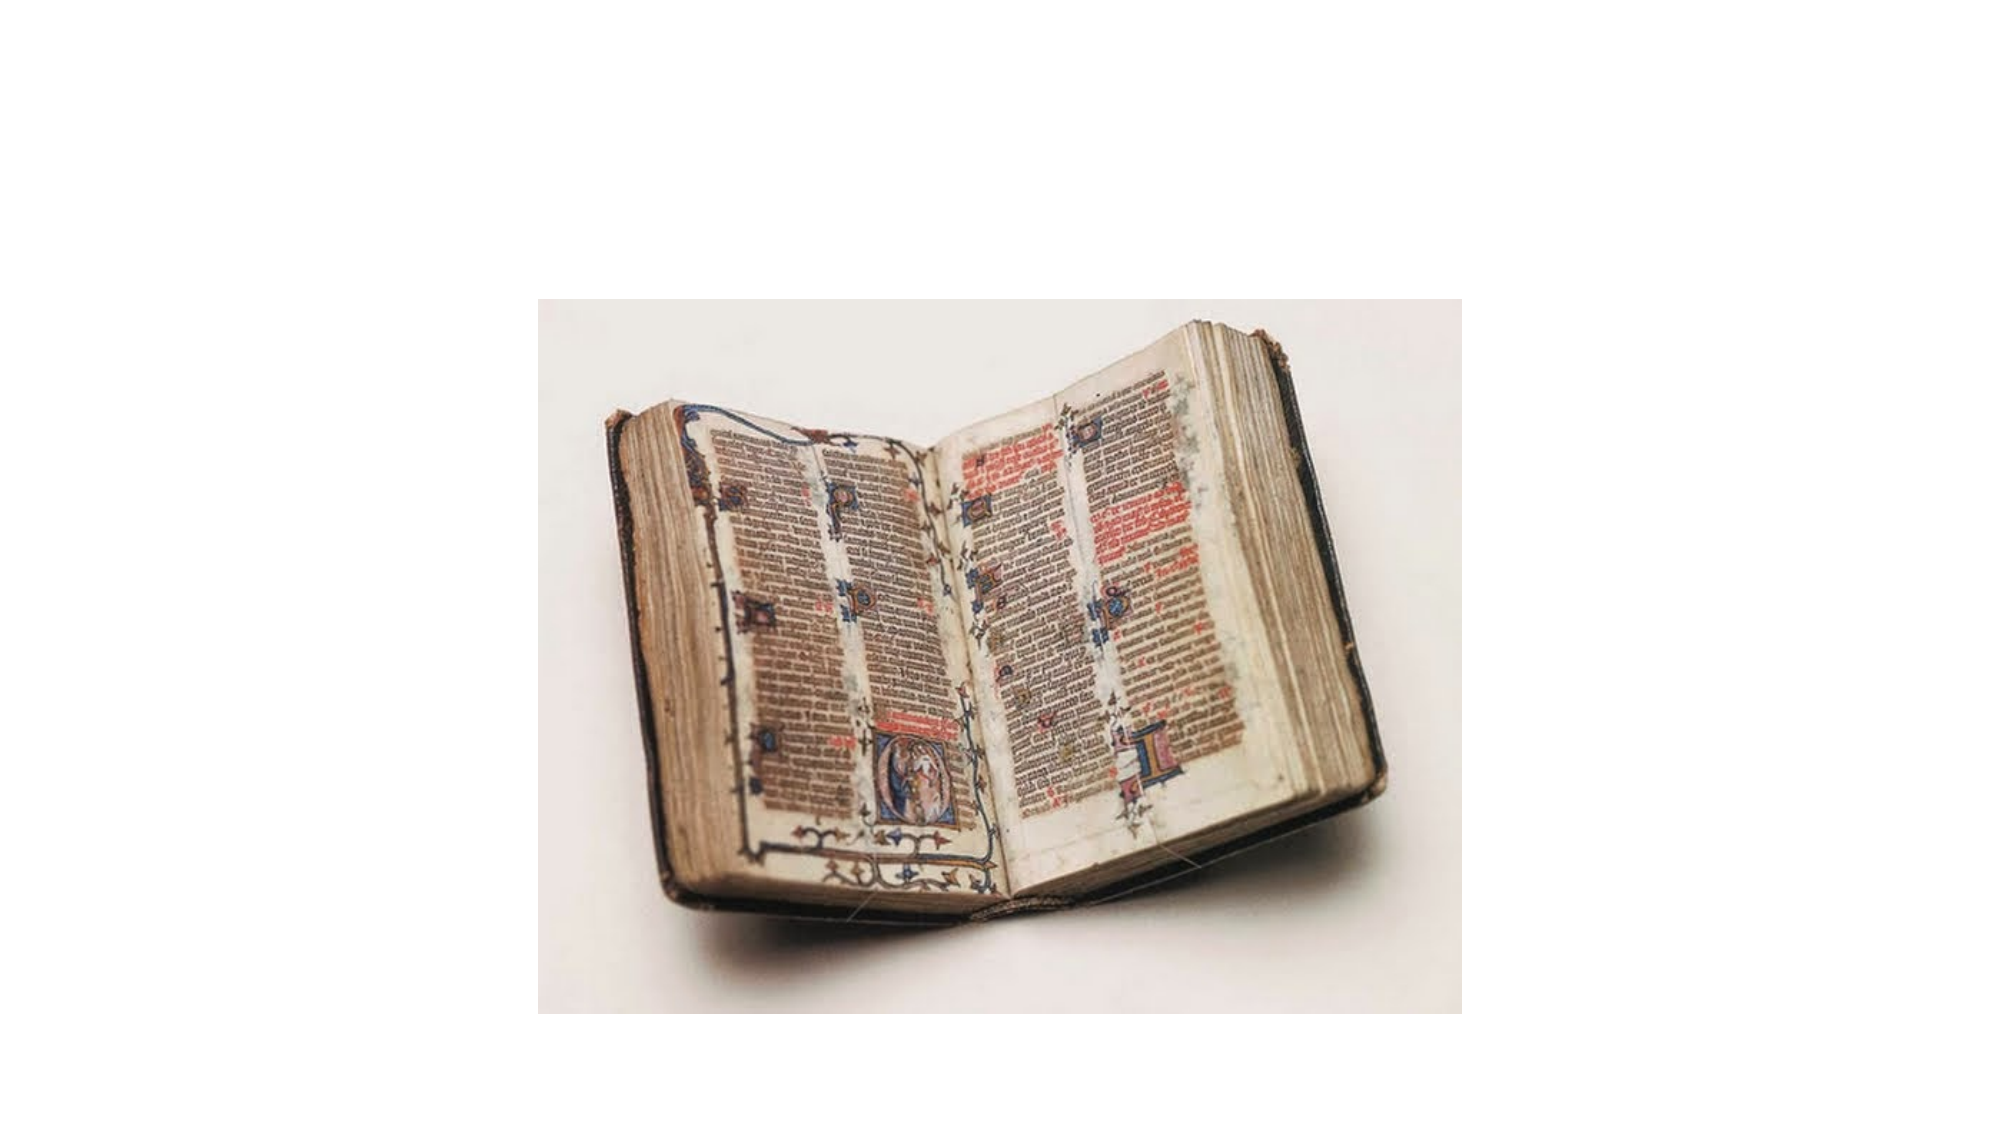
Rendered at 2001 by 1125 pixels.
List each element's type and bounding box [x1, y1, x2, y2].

list [538, 299, 1461, 1014]
